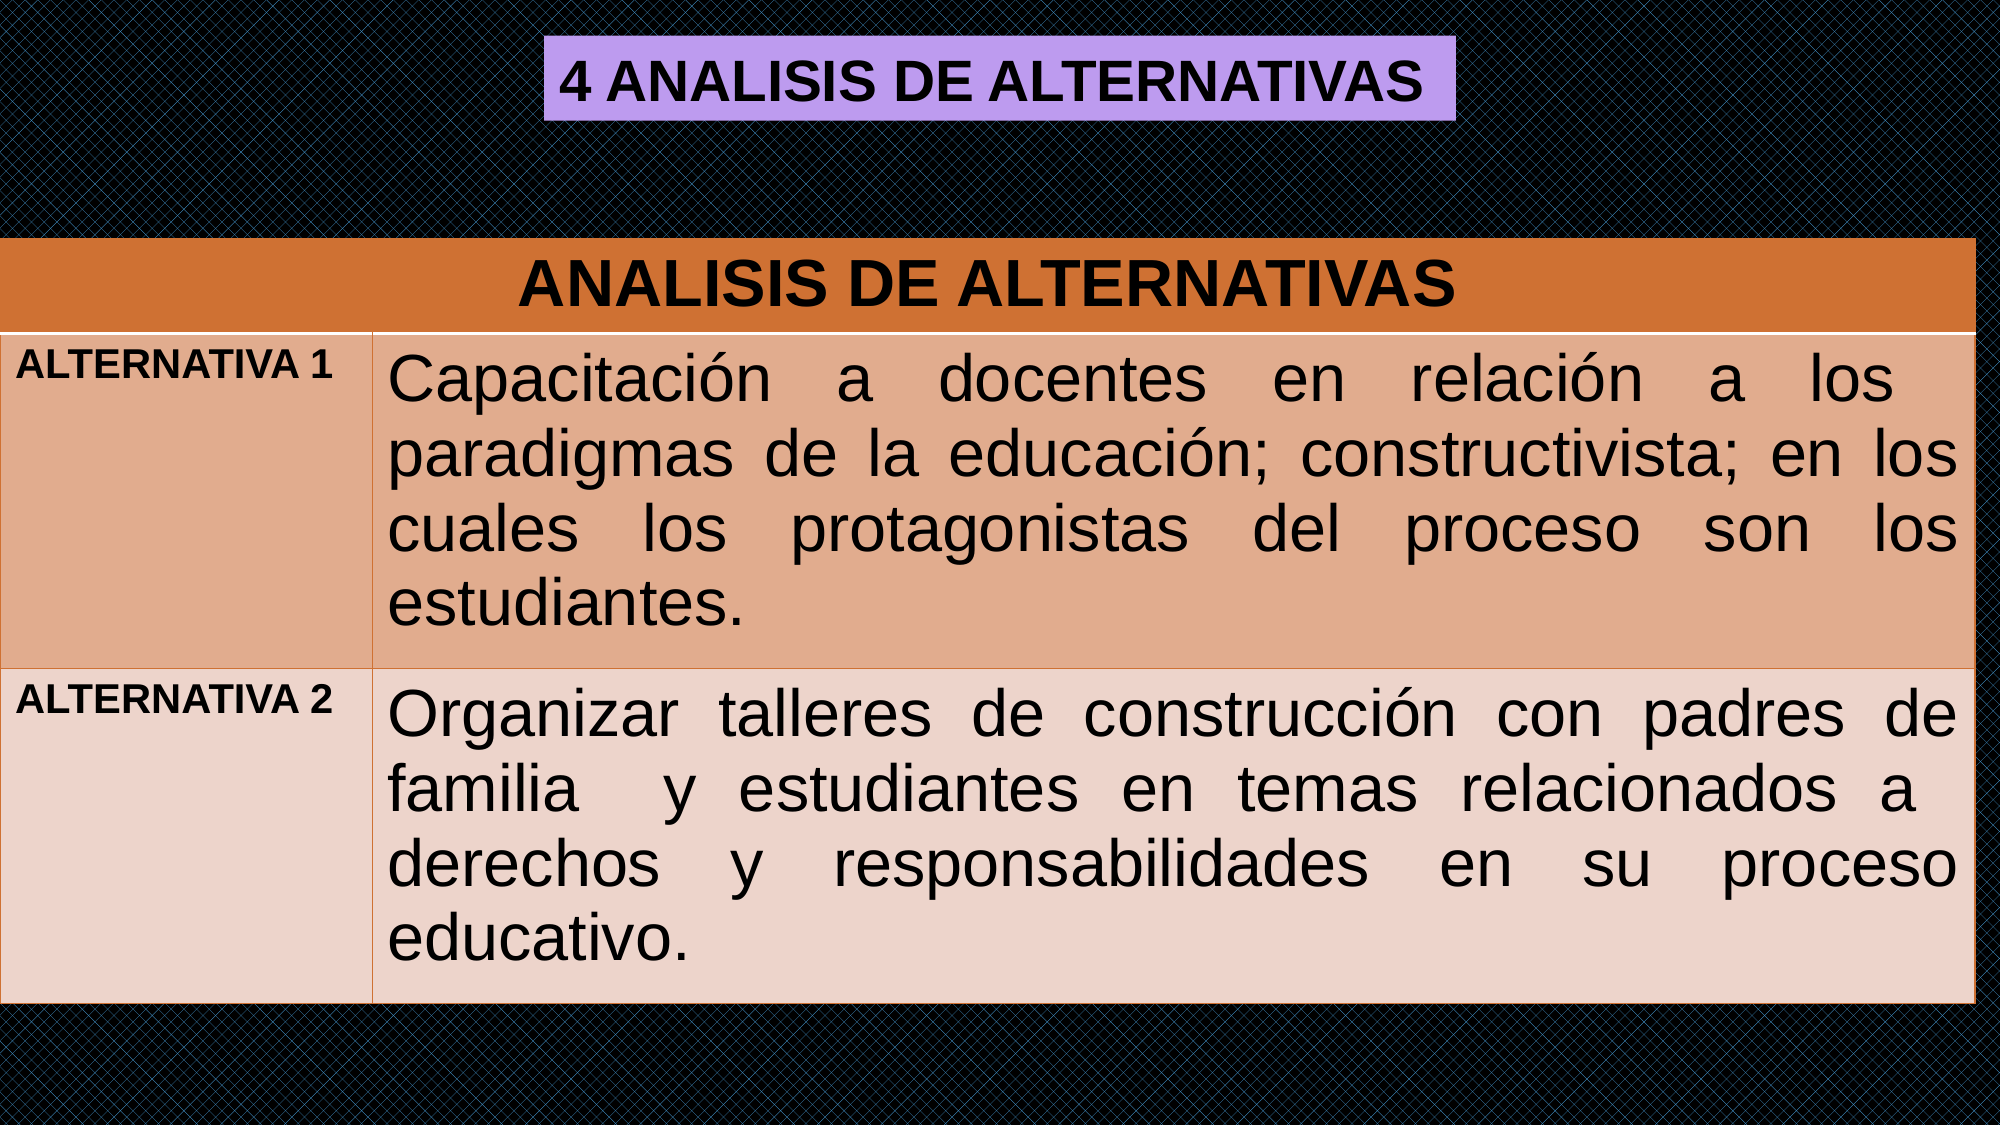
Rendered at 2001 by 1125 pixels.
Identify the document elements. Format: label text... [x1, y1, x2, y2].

table_cell ALTERNATIVA 2 [1, 669, 372, 1003]
table_cell Organizar talleres de construcción con padres de familia y estudiantes en temas relacionados a derechos y responsabilidades en su proceso educativo. [373, 669, 1974, 1003]
table_cell Capacitación a docentes en relación a los paradigmas de la educación; constructivista; en los cuales los protagonistas del proceso son los estudiantes. [373, 335, 1974, 668]
table_header ANALISIS DE ALTERNATIVAS [1, 239, 1974, 332]
table_cell ALTERNATIVA 1 [1, 335, 372, 668]
text_box 4 ANALISIS DE ALTERNATIVAS [544, 35, 1456, 121]
